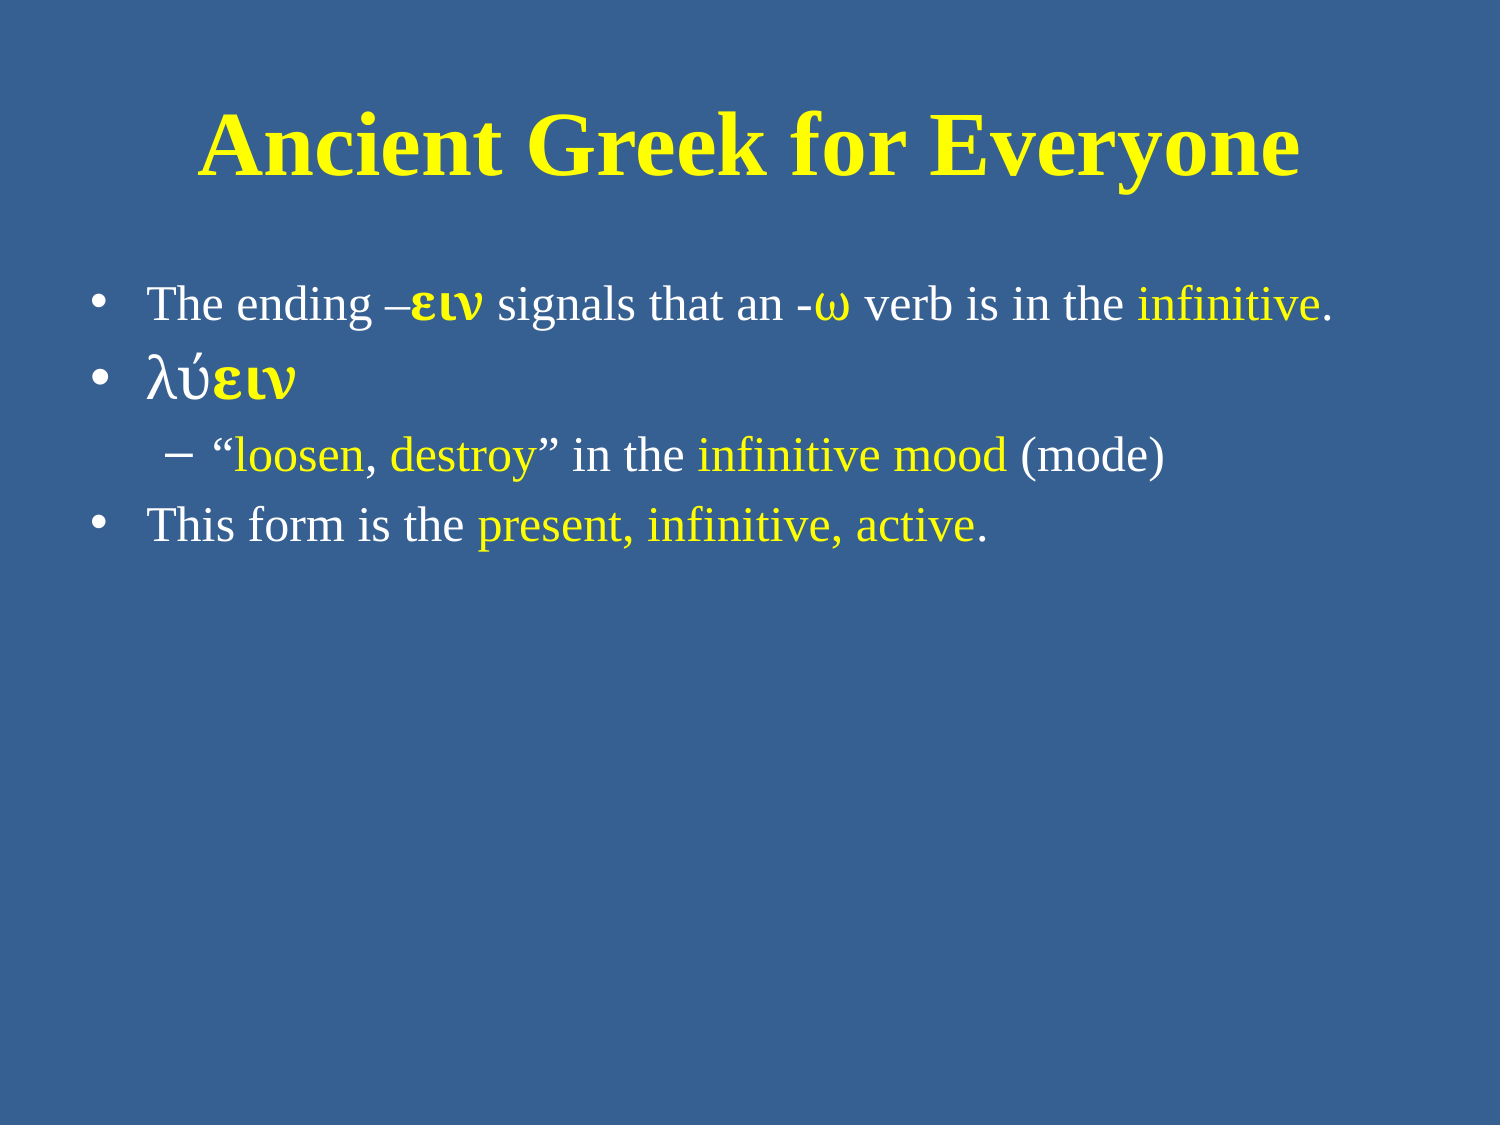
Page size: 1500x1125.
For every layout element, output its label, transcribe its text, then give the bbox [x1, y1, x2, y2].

title Ancient Greek for Everyone [75, 45, 1425, 233]
list The ending –ειν signals that an -ω verb is in the infinitive. λύειν “loosen, destroy” in the infinitive mood (mode) This form is the present, infinitive, active. [75, 262, 1425, 1005]
